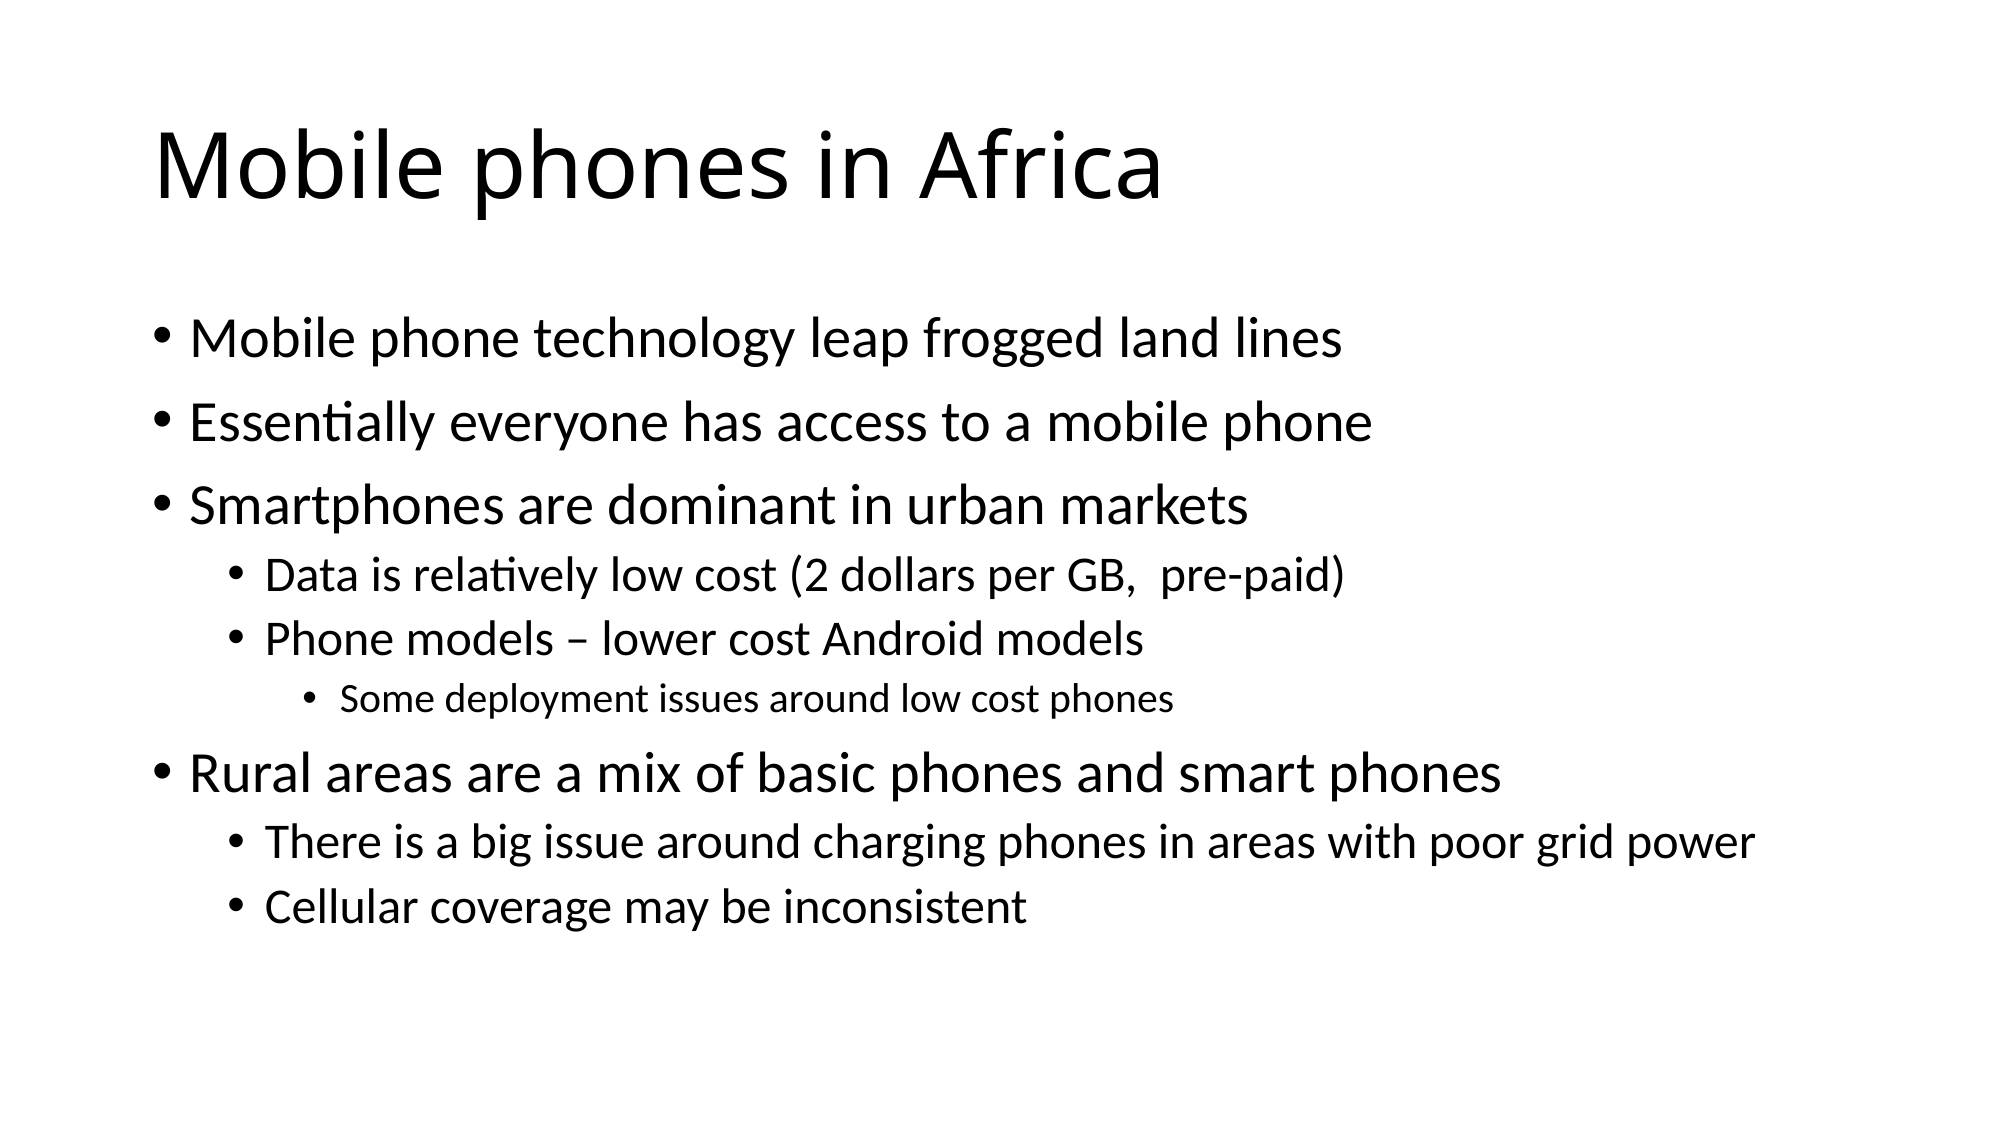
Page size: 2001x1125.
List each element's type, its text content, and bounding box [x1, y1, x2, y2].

list Mobile phone technology leap frogged land lines Essentially everyone has access to a mobile phone Smartphones are dominant in urban markets Data is relatively low cost (2 dollars per GB, pre-paid) Phone models – lower cost Android models Some deployment issues around low cost phones Rural areas are a mix of basic phones and smart phones There is a big issue around charging phones in areas with poor grid power Cellular coverage may be inconsistent [137, 299, 1863, 1014]
title Mobile phones in Africa [137, 59, 1863, 278]
